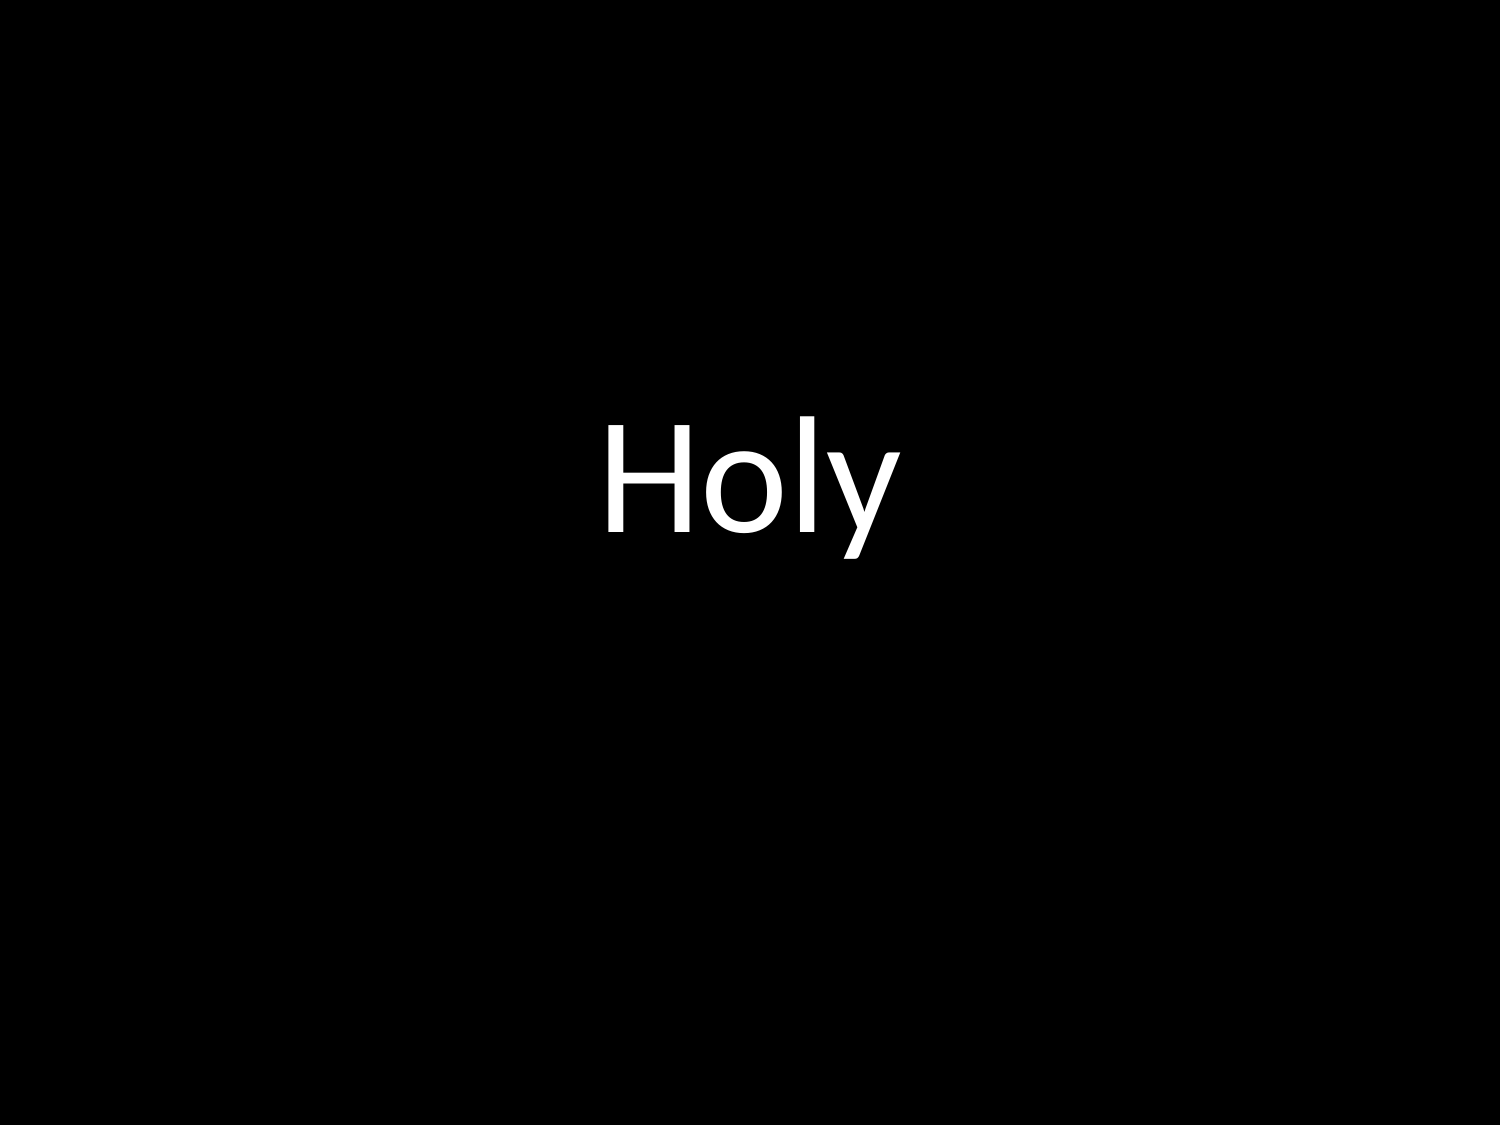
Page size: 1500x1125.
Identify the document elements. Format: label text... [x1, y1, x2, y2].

title Holy [112, 0, 1388, 932]
